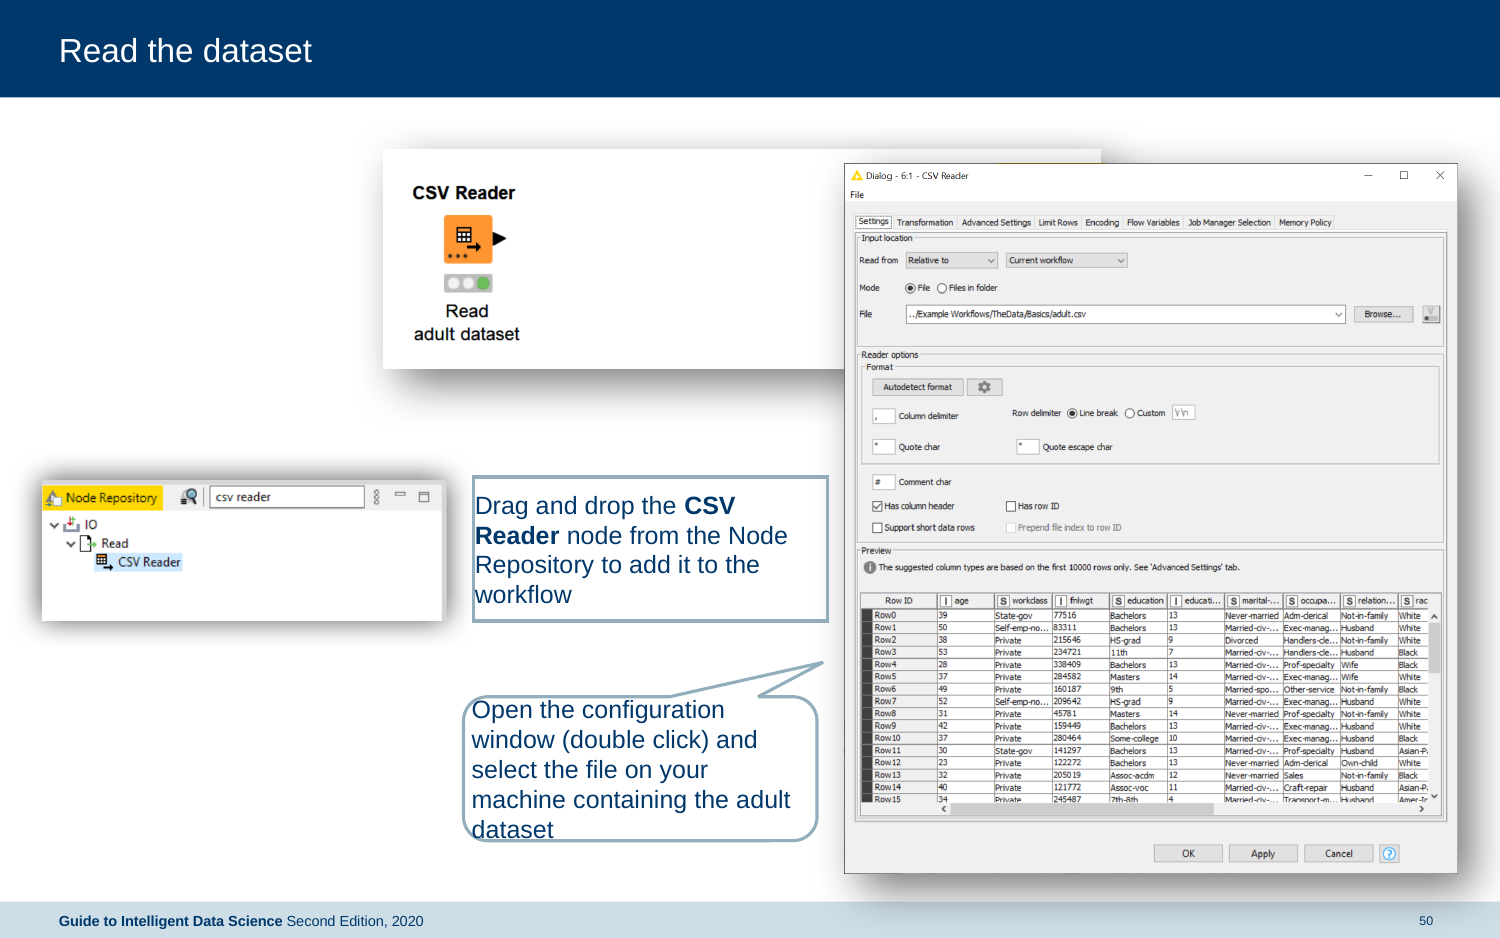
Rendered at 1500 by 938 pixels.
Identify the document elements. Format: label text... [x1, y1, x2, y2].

picture [41, 480, 447, 622]
text_box Open the configuration window (double click) and select the file on your machine containing the adult dataset [462, 661, 824, 842]
picture [383, 149, 1458, 874]
title Read the dataset [58, 28, 1442, 70]
footer Guide to Intelligent Data Science Second Edition, 2020 [58, 900, 717, 938]
slide_number 50 [1411, 900, 1442, 938]
list Drag and drop the CSV Reader node from the Node Repository to add it to the workflow [473, 476, 828, 622]
